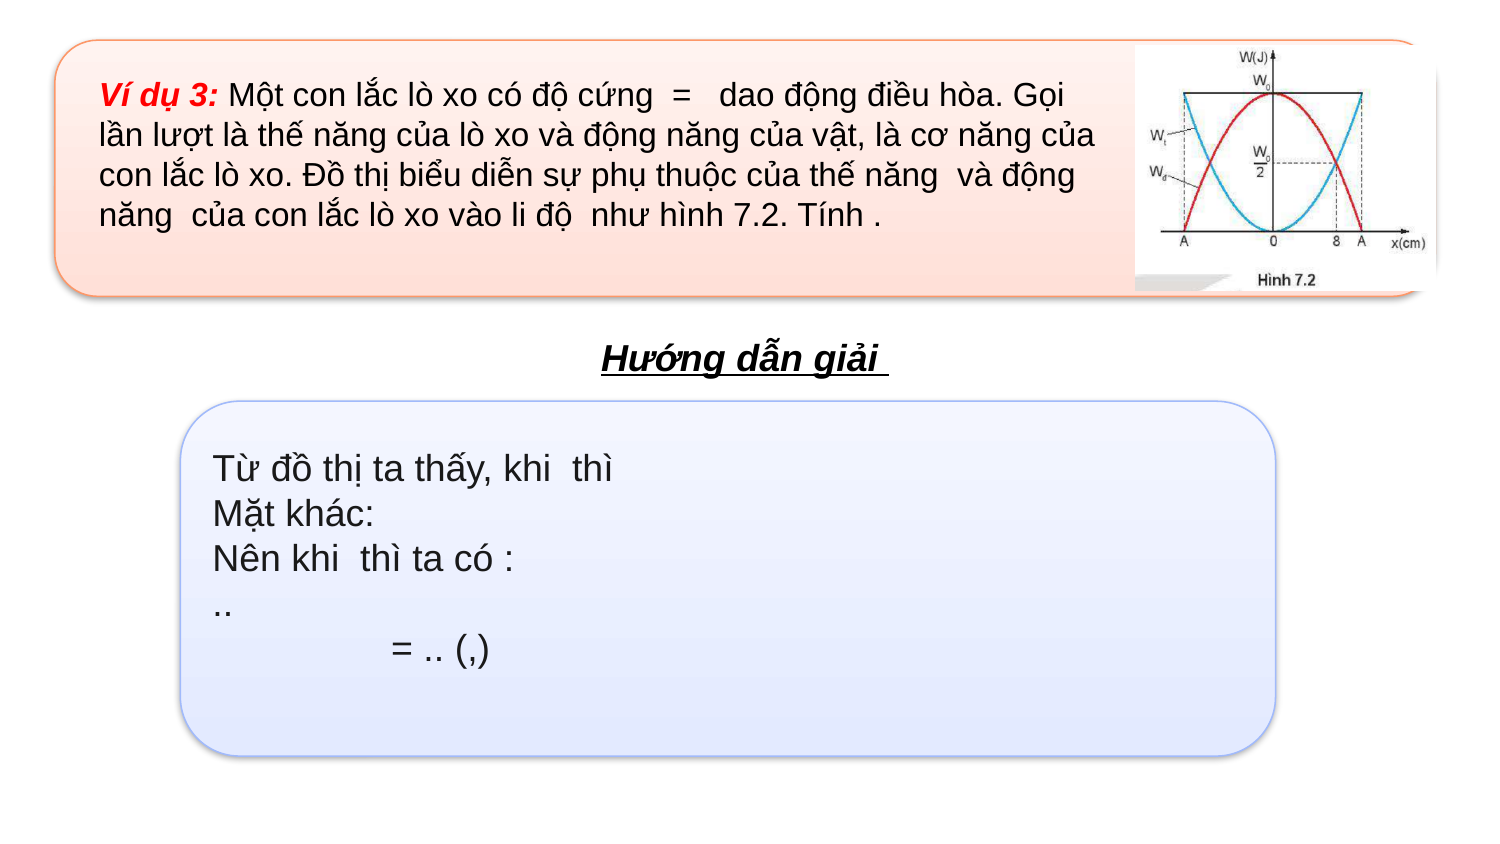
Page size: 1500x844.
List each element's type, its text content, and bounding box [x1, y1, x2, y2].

picture [1135, 45, 1436, 292]
text_box Hướng dẫn giải [54, 326, 1436, 387]
text_box [53, 39, 1412, 298]
